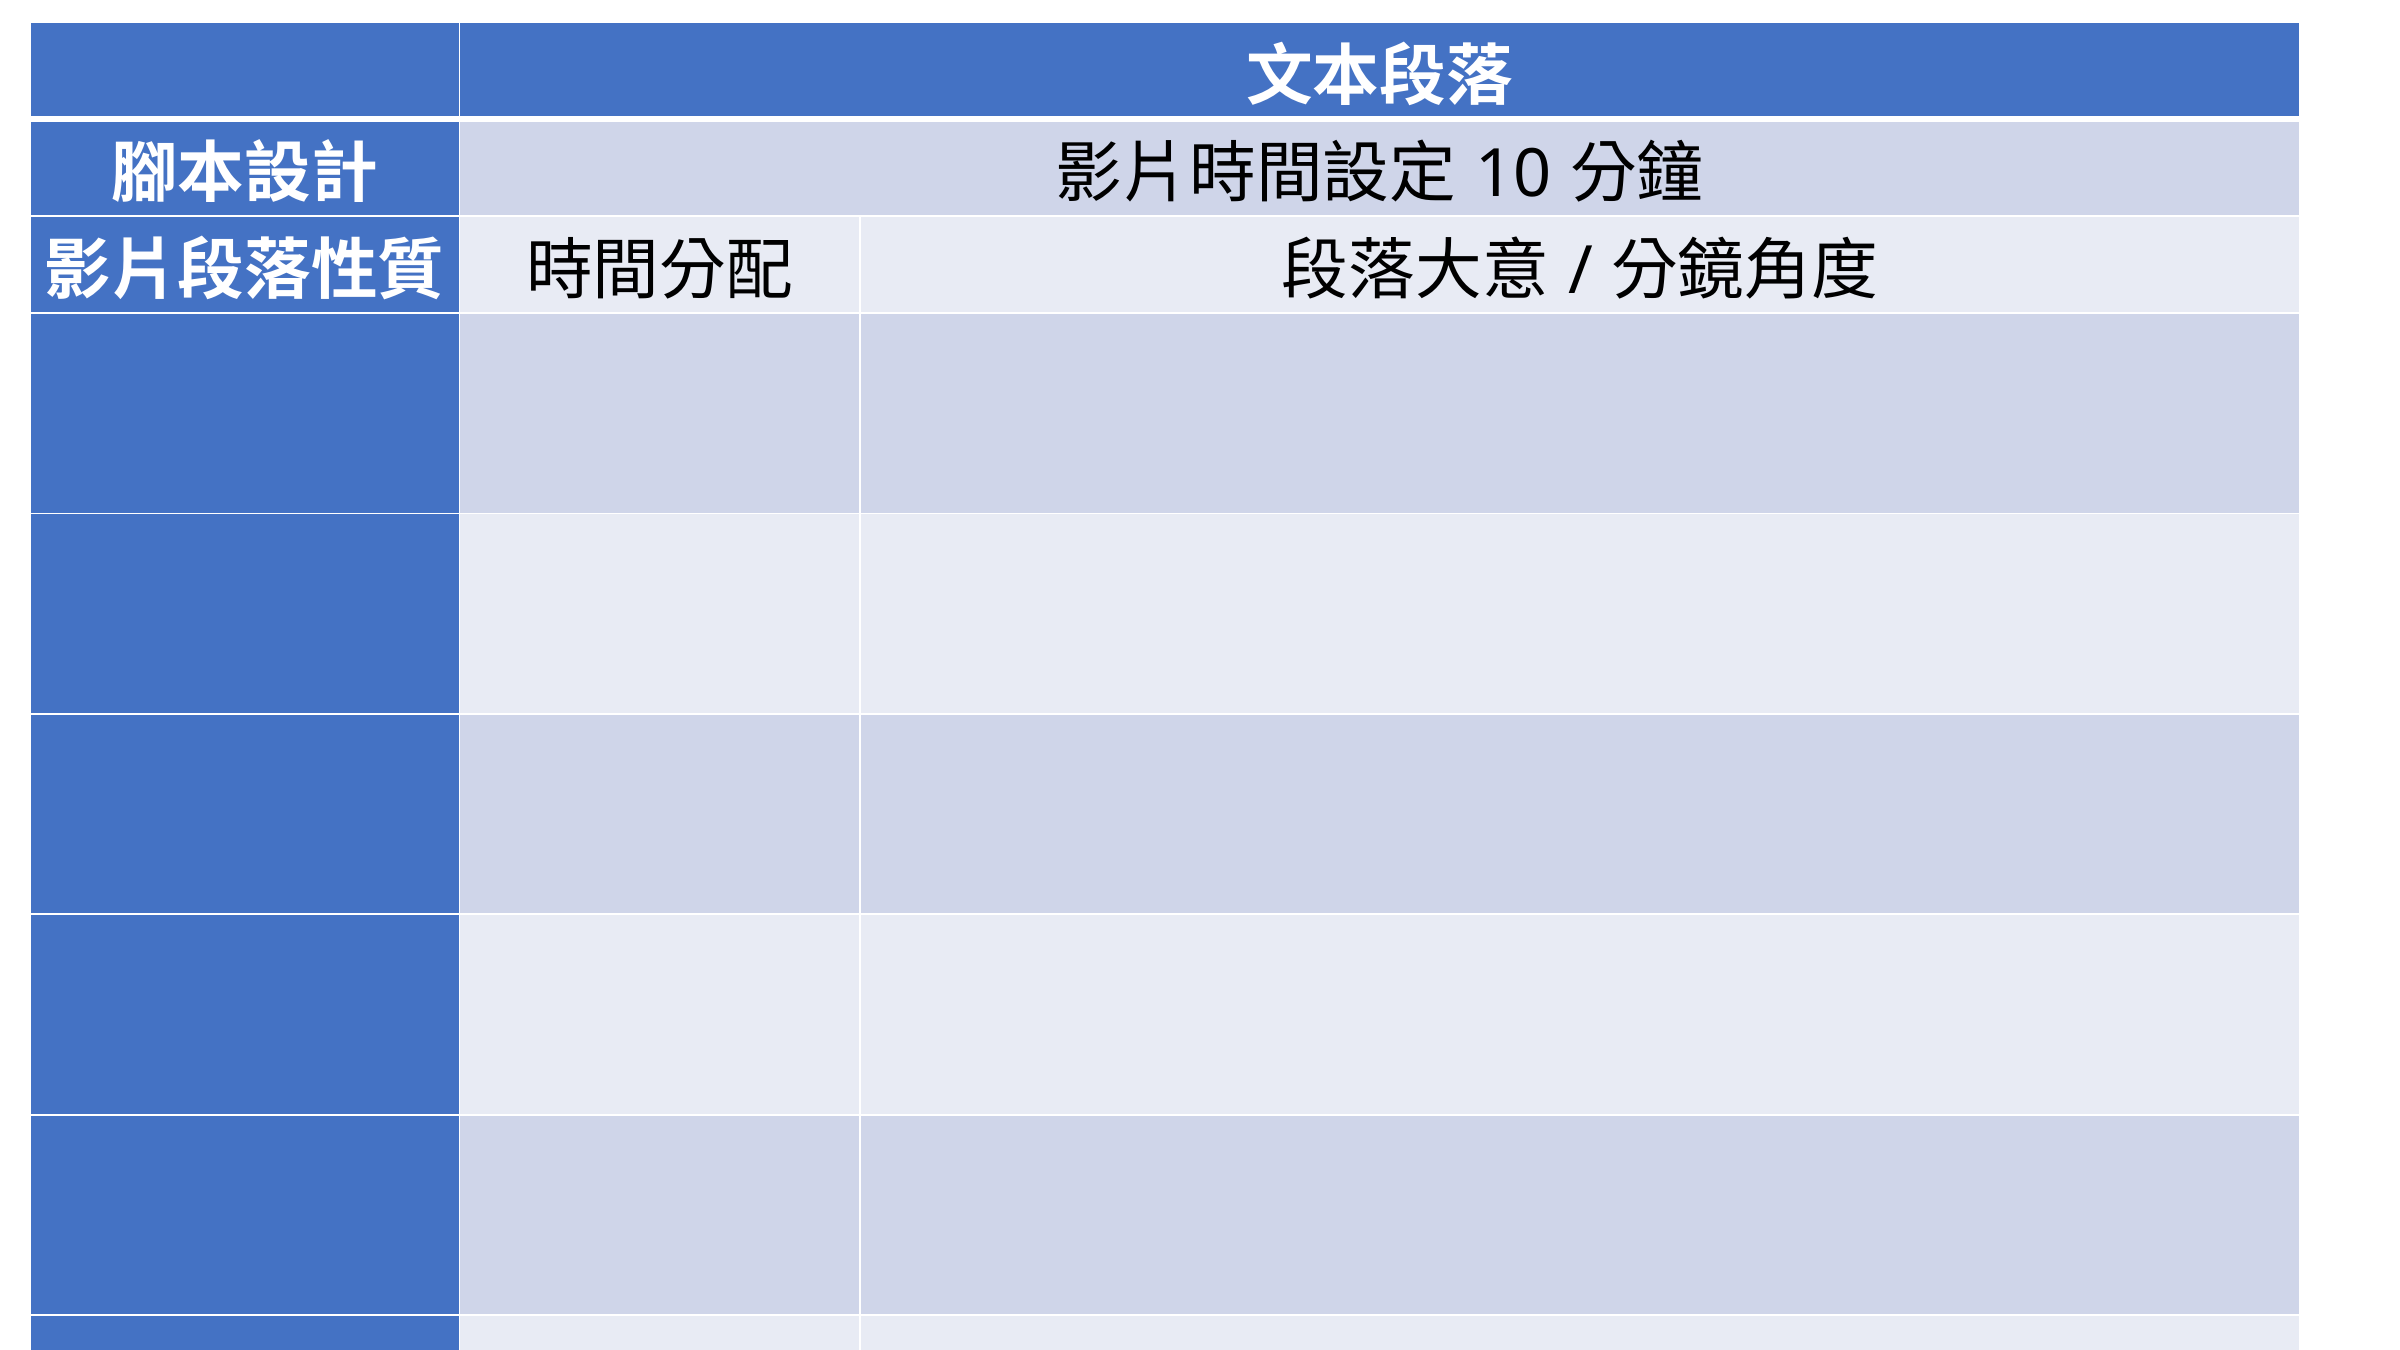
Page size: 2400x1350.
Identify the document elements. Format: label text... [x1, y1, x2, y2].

table_cell 時間分配 [460, 217, 859, 312]
table_cell [31, 514, 459, 713]
table_cell [460, 514, 859, 713]
table_cell [460, 715, 859, 913]
table_cell [31, 715, 459, 913]
table_cell [460, 1316, 859, 1350]
table_cell 影片時間設定10分鐘 [460, 122, 2299, 215]
table_header [31, 23, 459, 116]
table_cell [861, 715, 2299, 913]
table_header 文本段落 [460, 23, 2299, 116]
table_cell [460, 915, 859, 1114]
table_cell [861, 514, 2299, 713]
table_cell [31, 1316, 459, 1350]
table_cell [460, 1116, 859, 1314]
table_cell [460, 314, 859, 513]
table_cell [861, 1316, 2299, 1350]
table_cell [861, 314, 2299, 513]
table_cell 段落大意/分鏡角度 [861, 217, 2299, 312]
table_cell [31, 915, 459, 1114]
table_cell [31, 314, 459, 513]
table_cell [861, 1116, 2299, 1314]
table_cell 影片段落性質 [31, 217, 459, 312]
table_cell [31, 1116, 459, 1314]
table_cell 腳本設計 [31, 122, 459, 215]
table_cell [861, 915, 2299, 1114]
